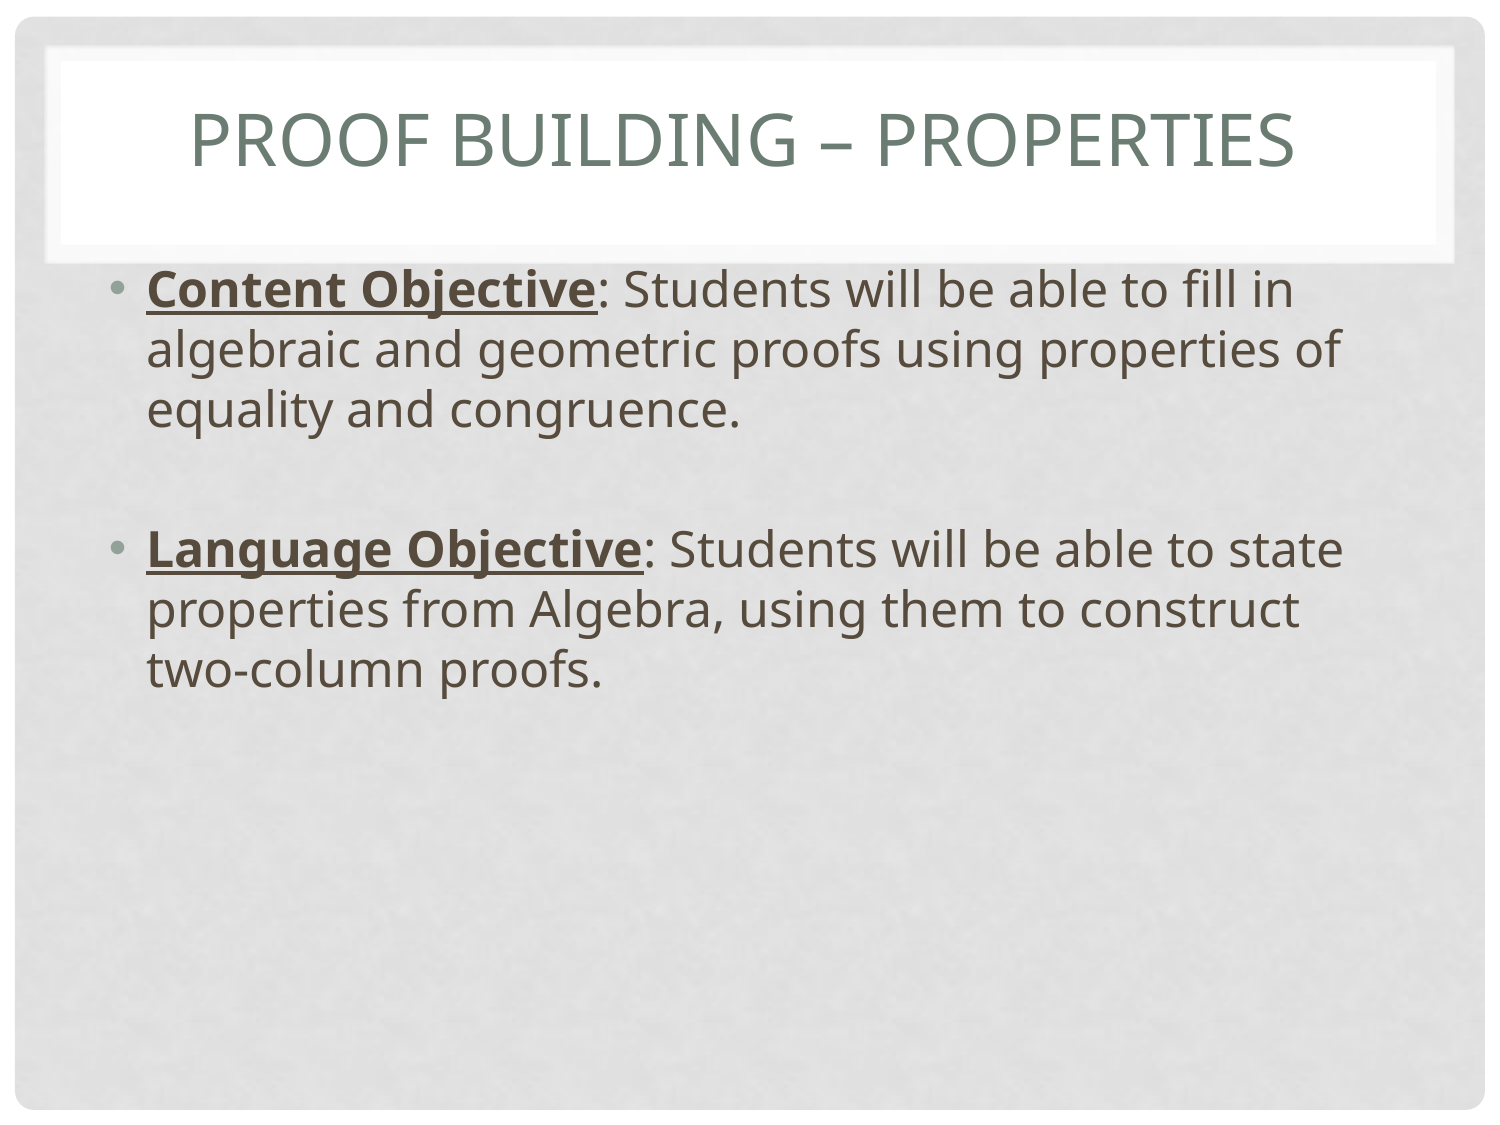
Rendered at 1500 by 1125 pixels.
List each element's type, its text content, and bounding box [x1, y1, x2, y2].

title Proof building – Properties [75, 75, 1431, 200]
list Content Objective: Students will be able to fill in algebraic and geometric proofs using properties of equality and congruence. Language Objective: Students will be able to state properties from Algebra, using them to construct two-column proofs. [75, 249, 1425, 1005]
